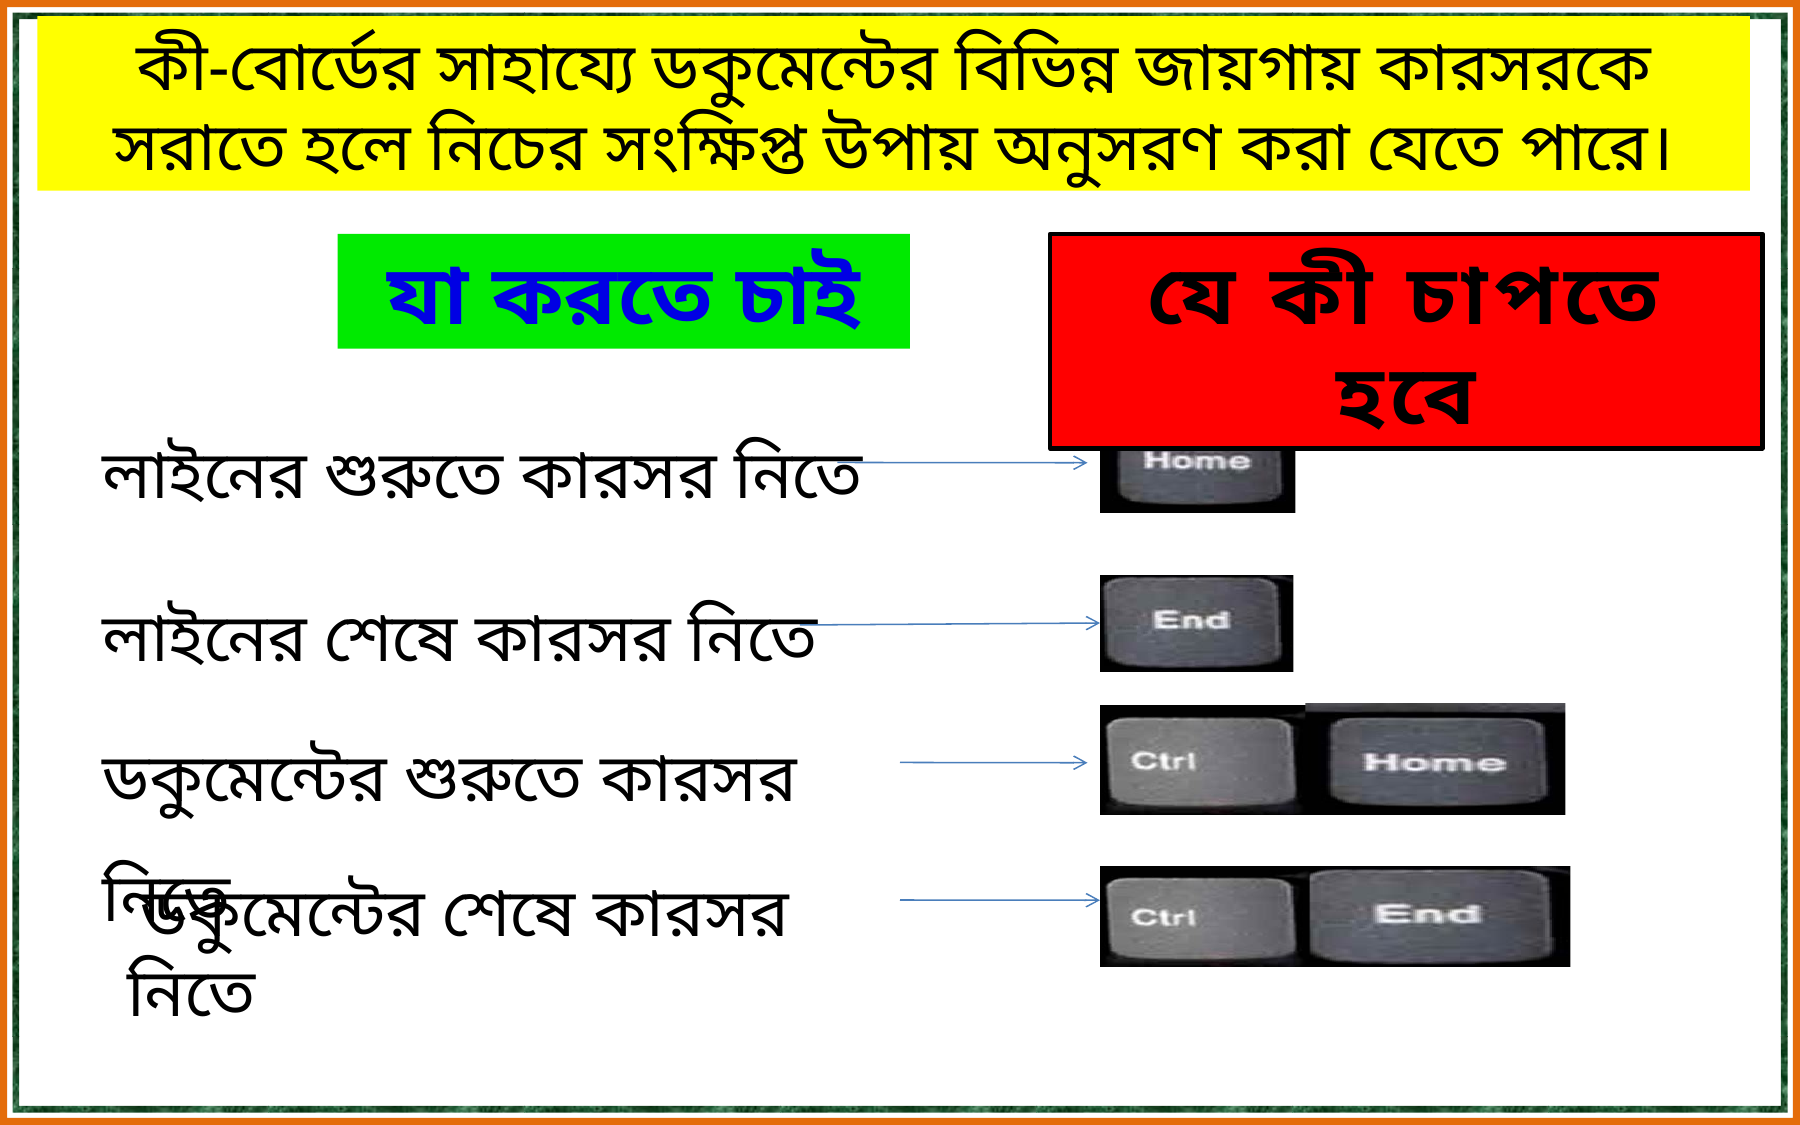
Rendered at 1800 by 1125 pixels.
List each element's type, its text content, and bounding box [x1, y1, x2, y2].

text_box ডকুমেন্টের শেষে কারসর নিতে [112, 862, 888, 1038]
text_box লাইনের শুরুতে কারসর নিতে [87, 424, 975, 520]
text_box ডকুমেন্টের শুরুতে কারসর নিতে [87, 687, 925, 943]
text_box কী-বোর্ডের সাহায্যে ডকুমেন্টের বিভিন্ন জায়গায় কারসরকে সরাতে হলে নিচের সংক্ষিপ্ত উপায় অনুসরণ করা যেতে পারে। [35, 14, 1752, 193]
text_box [1099, 703, 1566, 815]
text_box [1099, 866, 1571, 968]
text_box লাইনের শেষে কারসর নিতে [87, 587, 963, 683]
text_box যা করতে চাই [335, 232, 912, 351]
picture [12, 12, 1788, 1113]
text_box যে কী চাপতে হবে [1048, 232, 1765, 451]
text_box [799, 622, 1101, 626]
